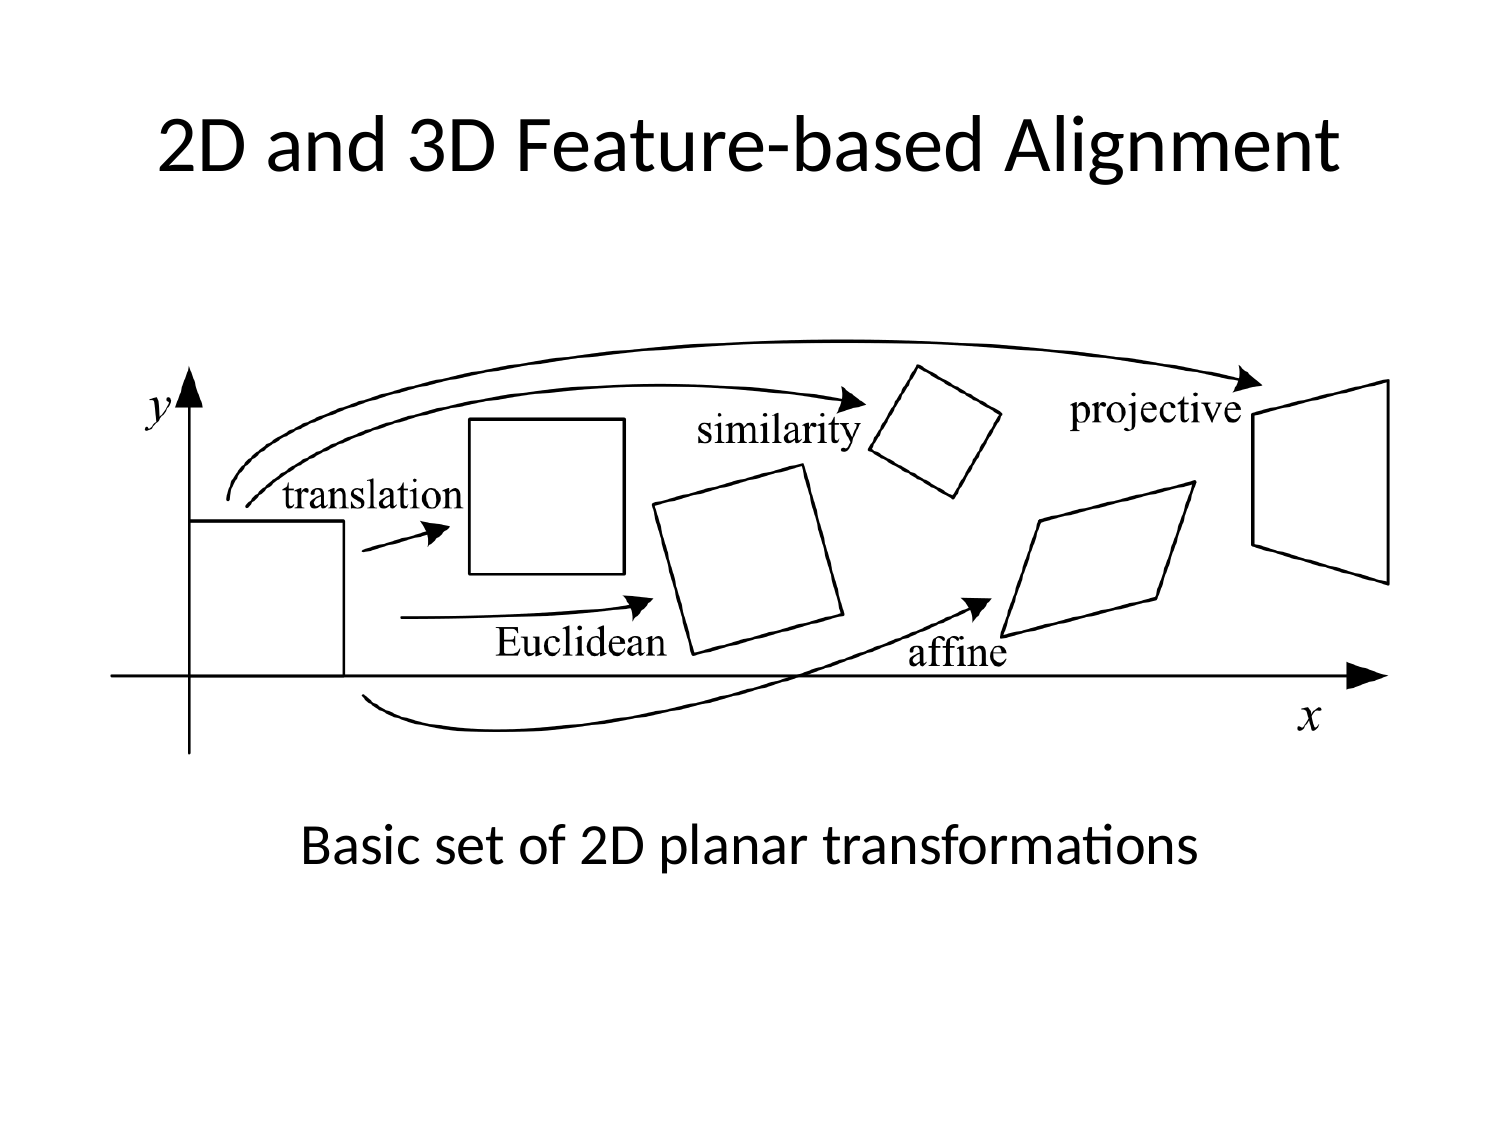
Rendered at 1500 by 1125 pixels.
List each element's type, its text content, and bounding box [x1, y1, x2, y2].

text_box Basic set of 2D planar transformations [194, 819, 1306, 929]
title 2D and 3D Feature-based Alignment [75, 45, 1425, 233]
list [74, 264, 1426, 811]
